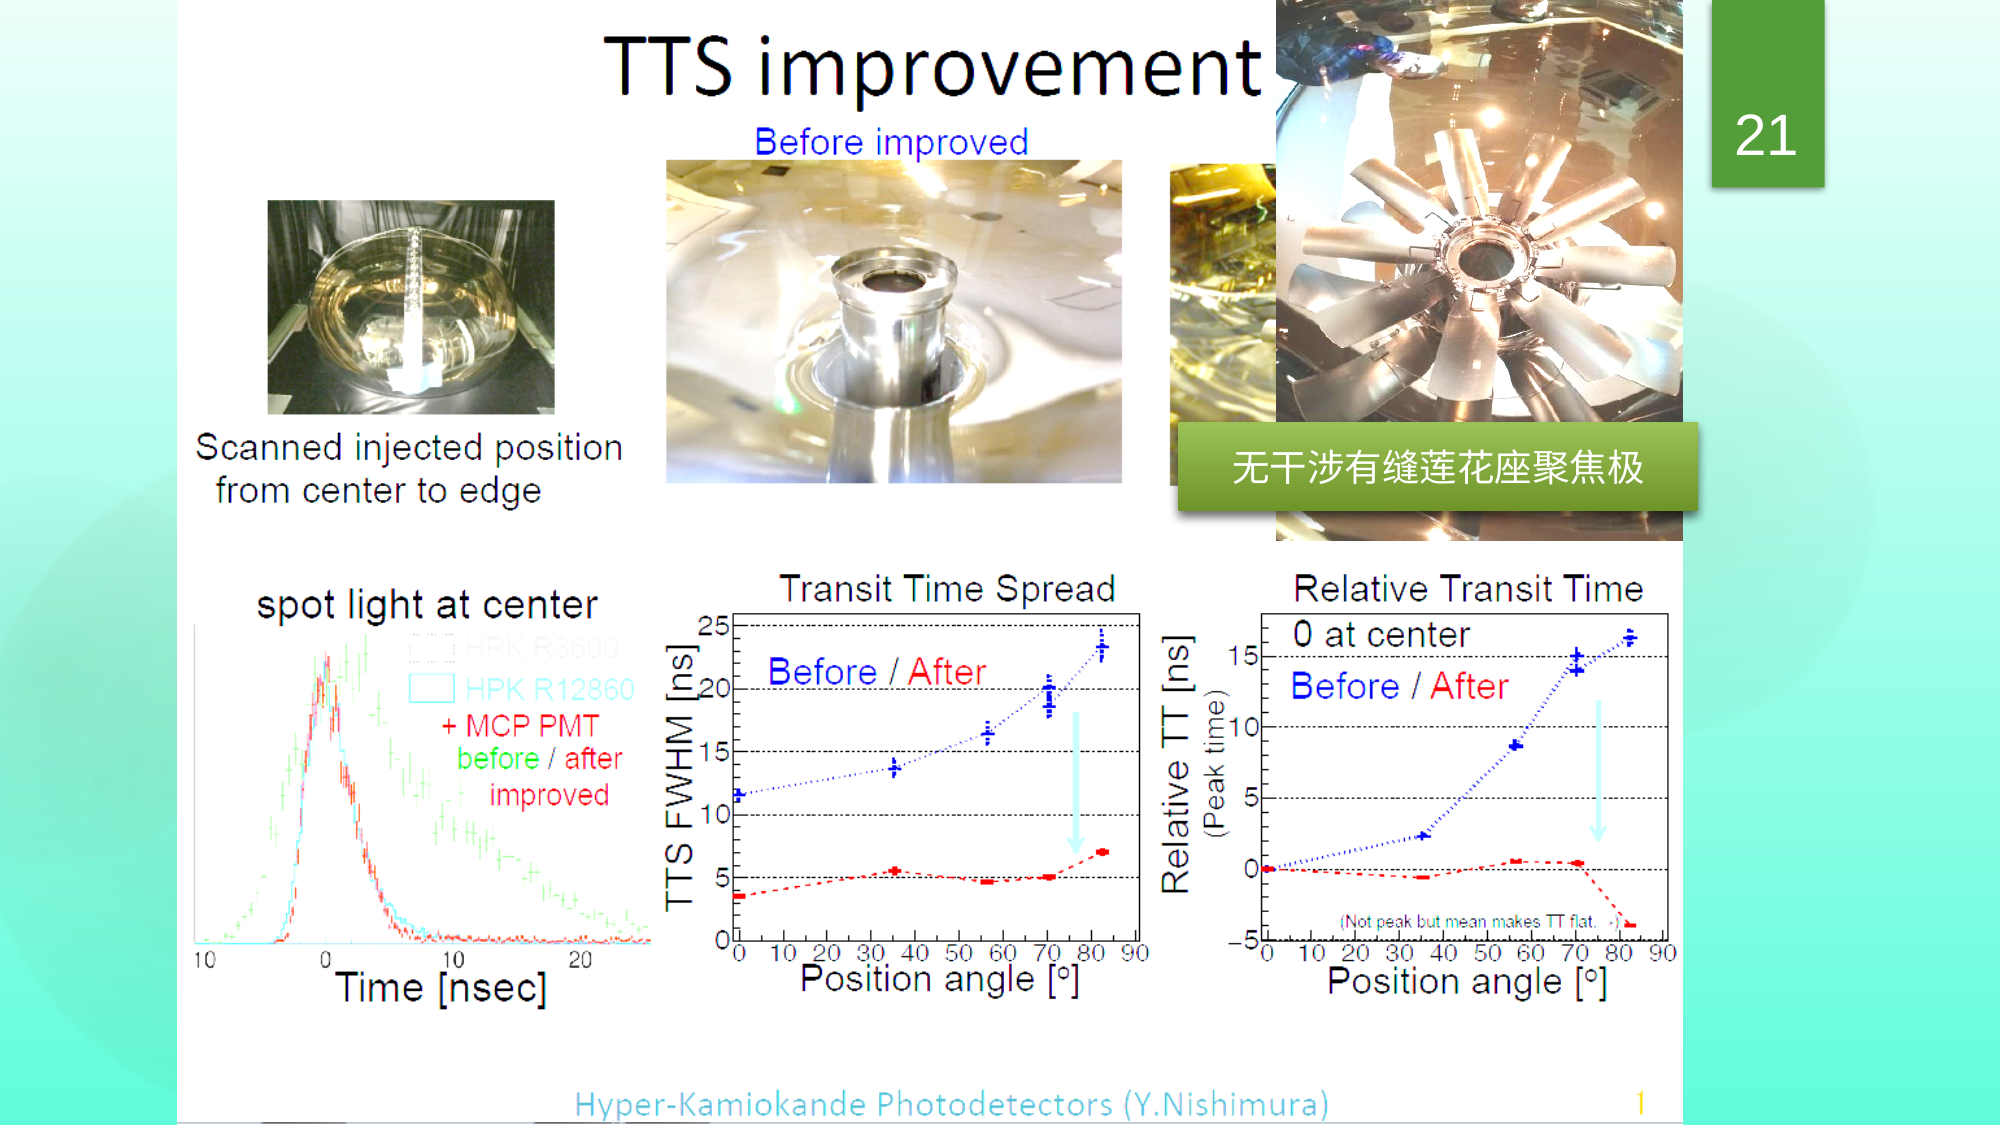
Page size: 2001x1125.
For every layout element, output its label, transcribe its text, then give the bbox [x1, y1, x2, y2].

slide_number 21 [1698, 48, 1836, 175]
text_box 无干涉有缝莲花座聚焦极 [1690, 422, 1699, 511]
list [177, 0, 1683, 1125]
picture [1276, 0, 1683, 542]
